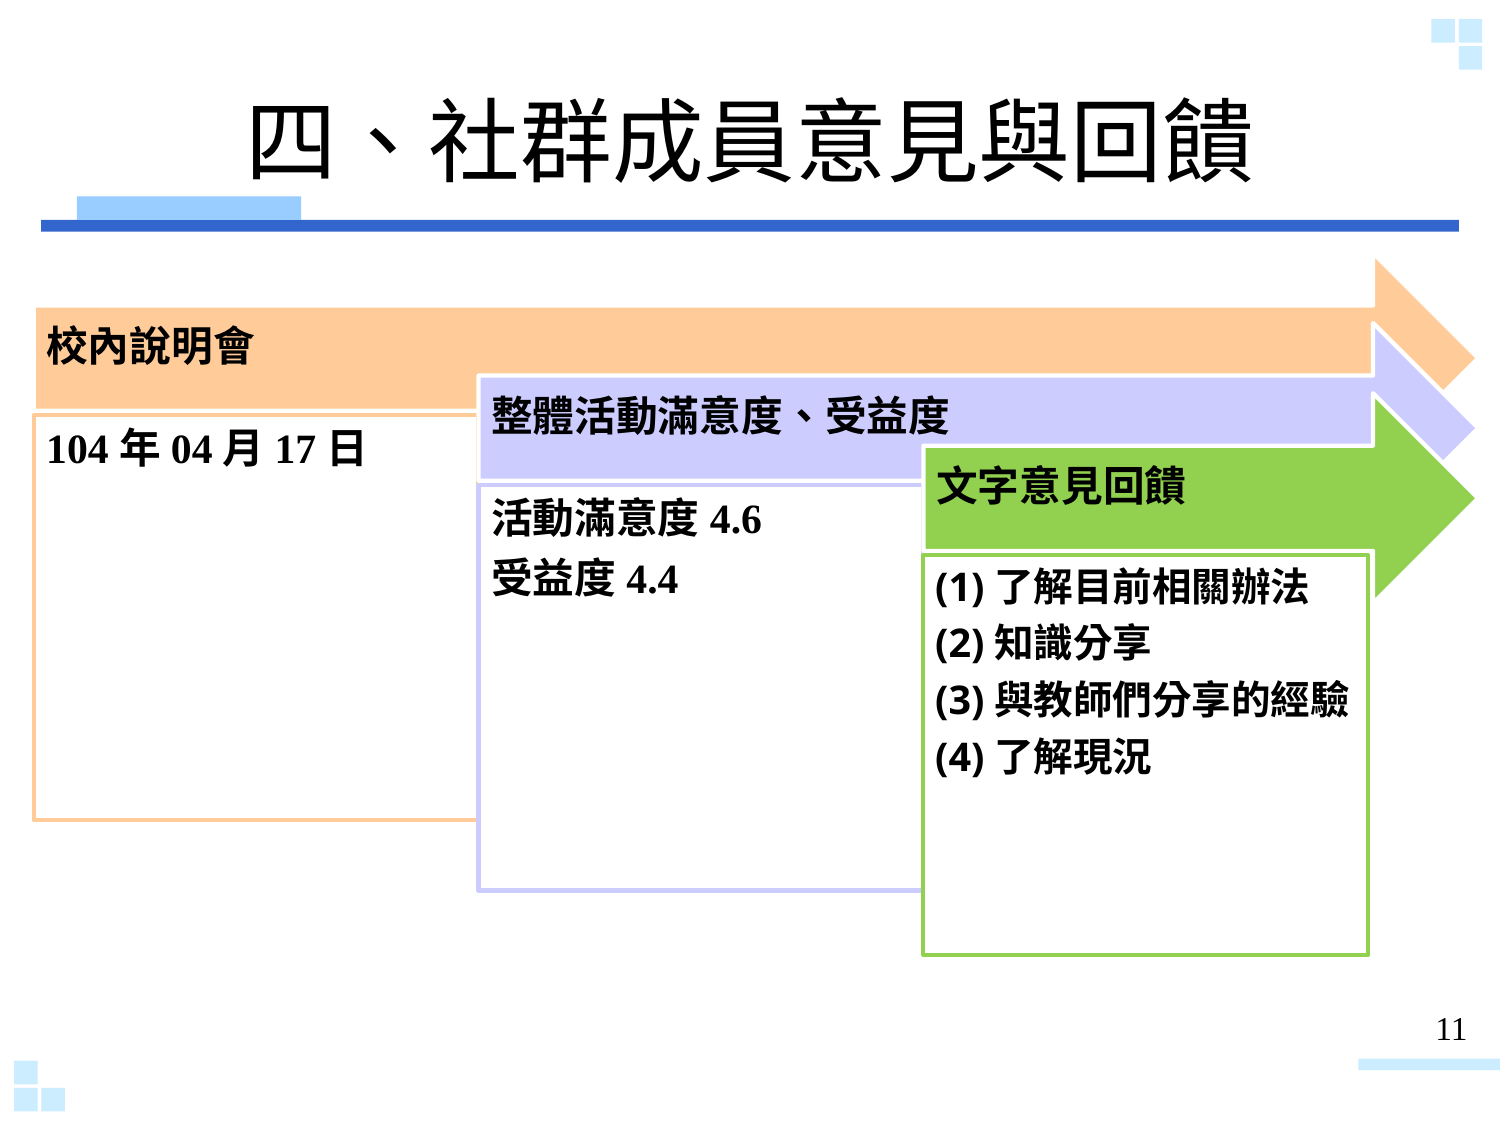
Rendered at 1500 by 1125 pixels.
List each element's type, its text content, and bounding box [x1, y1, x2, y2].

title 四、社群成員意見與回饋 [75, 45, 1425, 230]
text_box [29, 231, 1483, 977]
slide_number 10 [1399, 999, 1483, 1058]
